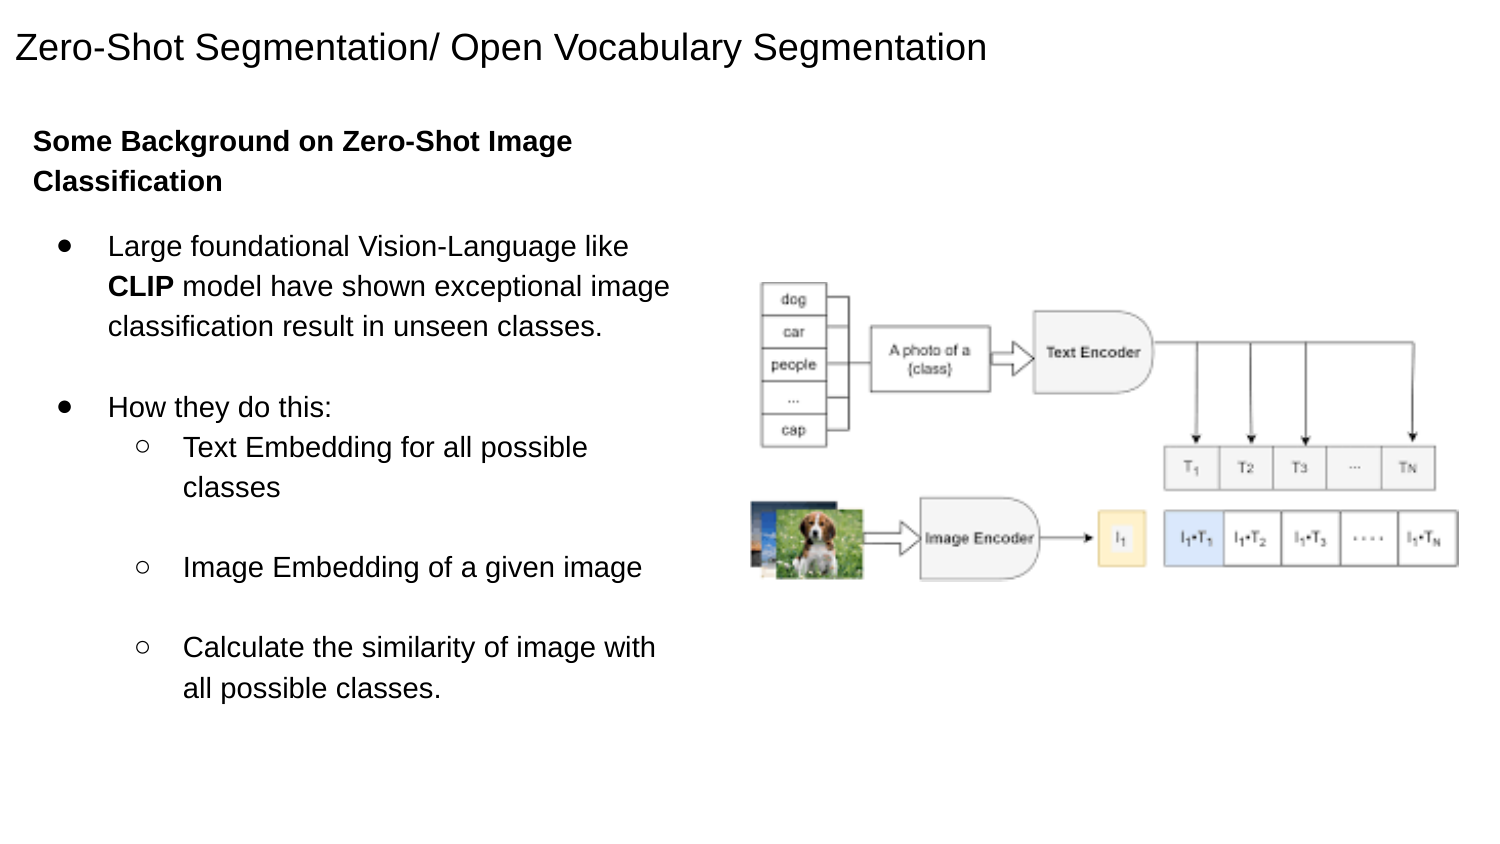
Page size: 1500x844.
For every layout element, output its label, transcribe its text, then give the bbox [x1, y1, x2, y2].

picture [749, 282, 1460, 582]
title Zero-Shot Segmentation/ Open Vocabulary Segmentation [0, 7, 1398, 88]
text_box Some Background on Zero-Shot Image Classification Large foundational Vision-Language like CLIP model have shown exceptional image classification result in unseen classes. How they do this: Text Embedding for all possible classes Image Embedding of a given image Calculate the similarity of image with all possible classes. [17, 101, 689, 798]
